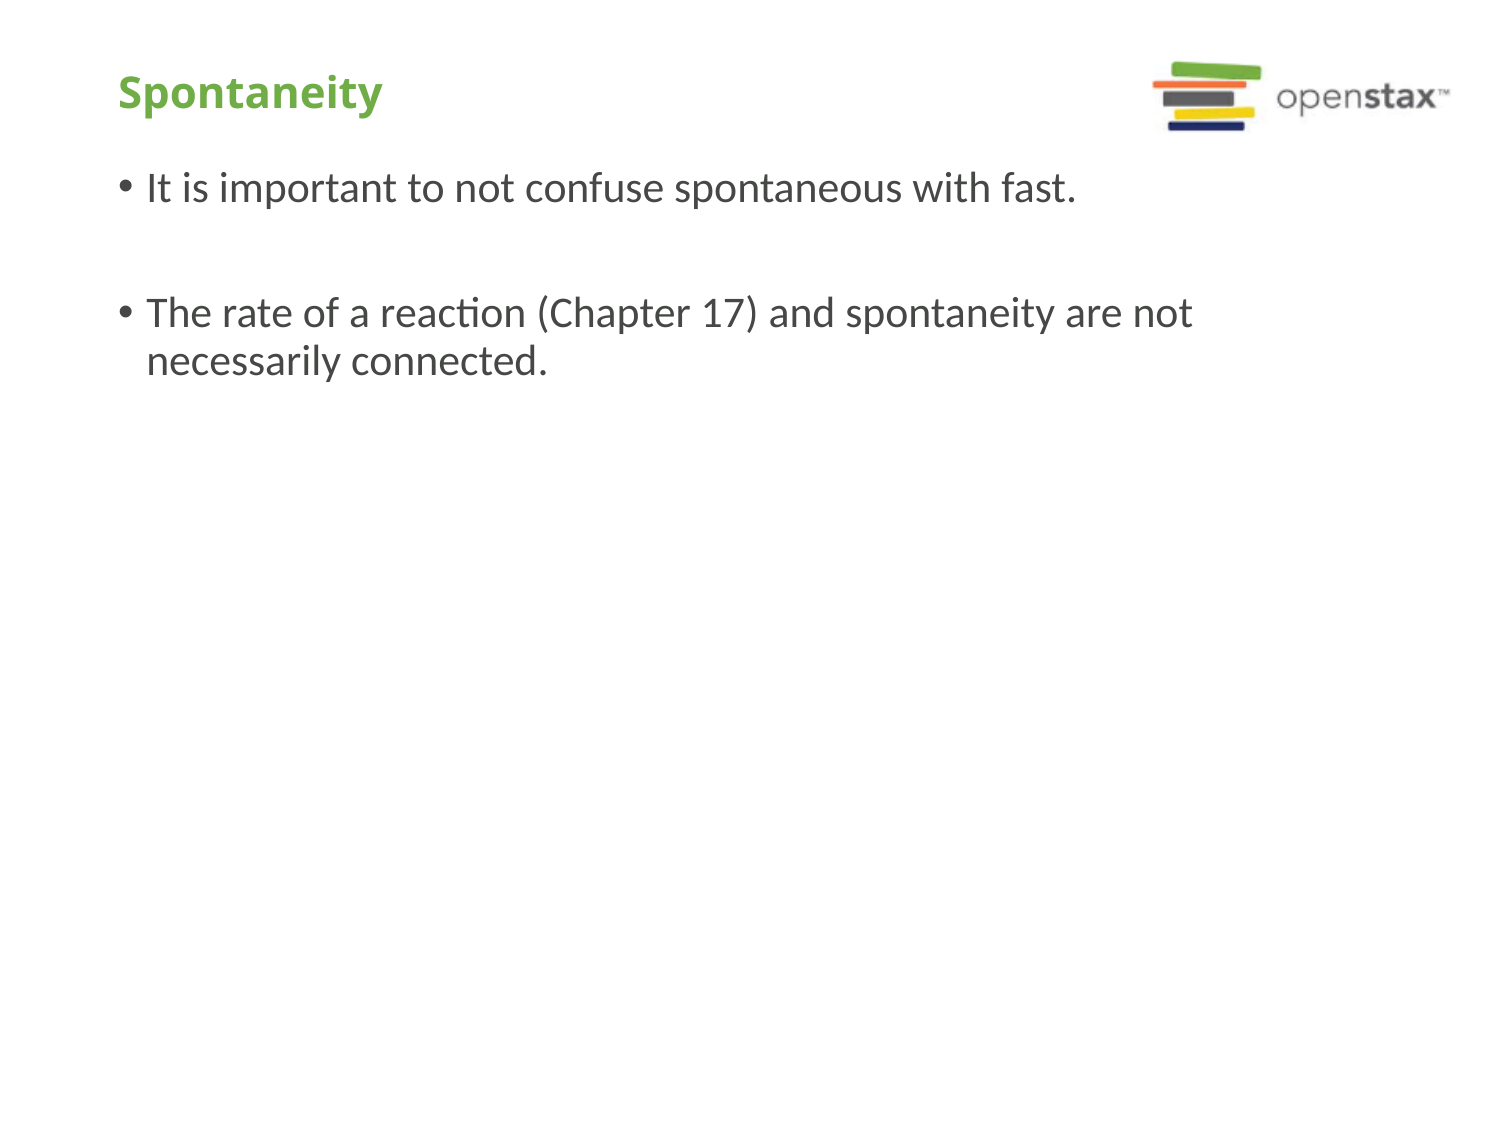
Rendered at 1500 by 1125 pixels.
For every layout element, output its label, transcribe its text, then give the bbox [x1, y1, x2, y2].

picture [1151, 59, 1452, 134]
title Spontaneity [103, 59, 1397, 130]
list It is important to not confuse spontaneous with fast. The rate of a reaction (Chapter 17) and spontaneity are not necessarily connected. [103, 156, 1397, 780]
